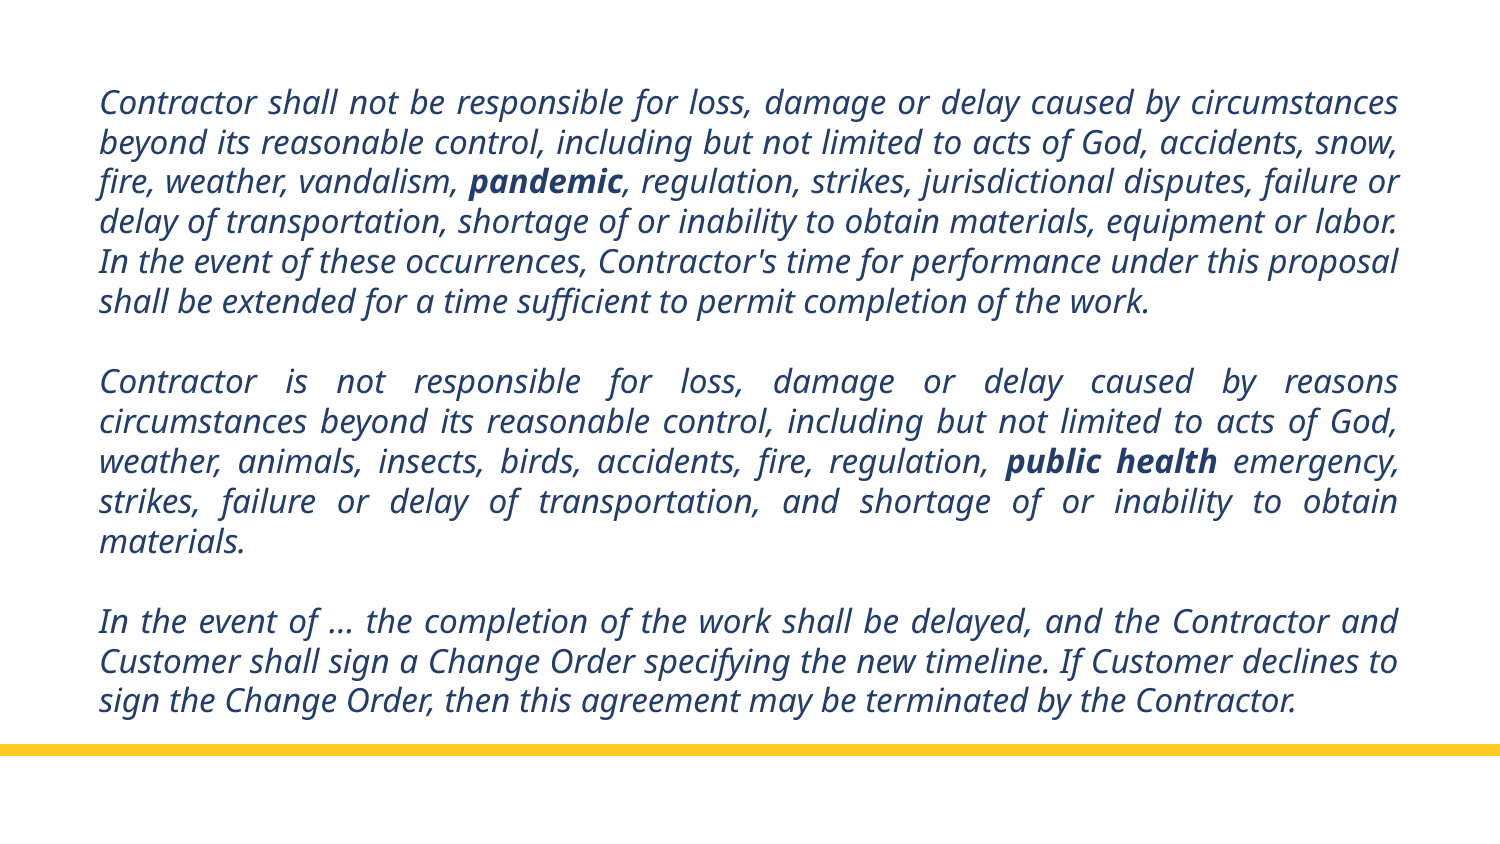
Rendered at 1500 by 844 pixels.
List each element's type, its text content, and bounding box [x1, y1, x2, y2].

text_box Contractor shall not be responsible for loss, damage or delay caused by circumstances beyond its reasonable control, including but not limited to acts of God, accidents, snow, fire, weather, vandalism, pandemic, regulation, strikes, jurisdictional disputes, failure or delay of transportation, shortage of or inability to obtain materials, equipment or labor. In the event of these occurrences, Contractor's time for performance under this proposal shall be extended for a time sufficient to permit completion of the work. Contractor is not responsible for loss, damage or delay caused by reasons circumstances beyond its reasonable control, including but not limited to acts of God, weather, animals, insects, birds, accidents, fire, regulation, public health emergency, strikes, failure or delay of transportation, and shortage of or inability to obtain materials. In the event of … the completion of the work shall be delayed, and the Contractor and Customer shall sign a Change Order specifying the new timeline. If Customer declines to sign the Change Order, then this agreement may be terminated by the Contractor. [84, 73, 1416, 727]
